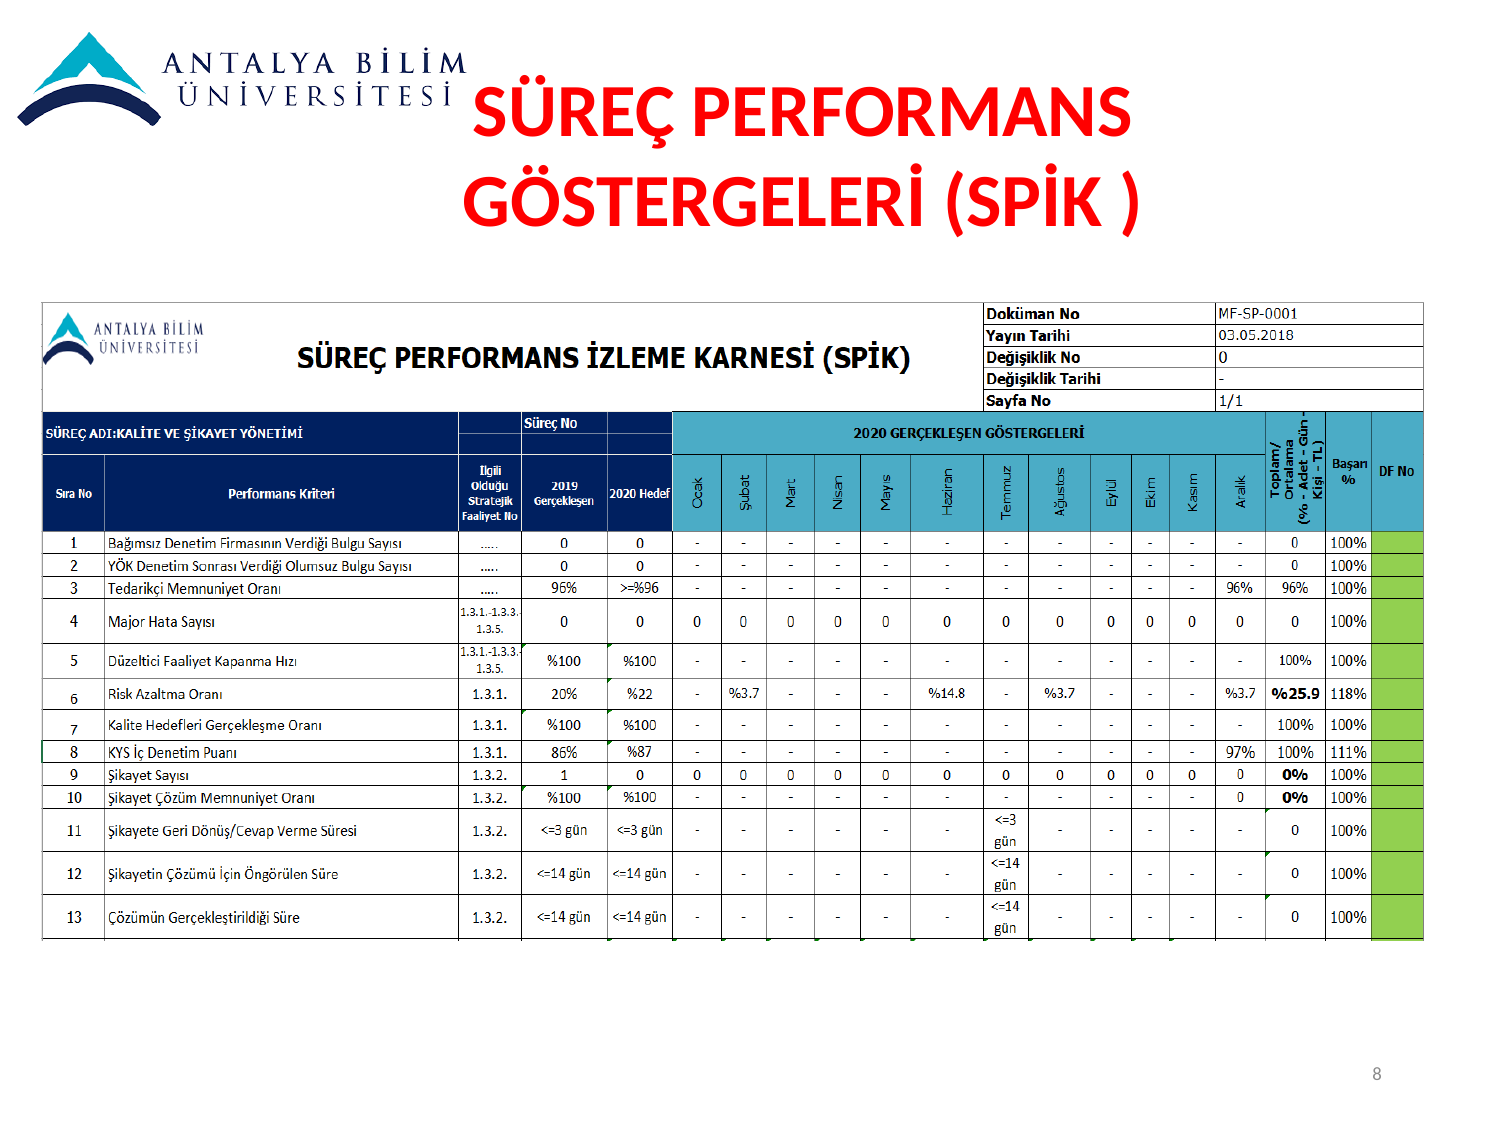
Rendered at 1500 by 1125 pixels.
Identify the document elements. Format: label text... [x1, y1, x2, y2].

picture [41, 302, 1424, 941]
picture [17, 30, 467, 126]
text_box SÜREÇ PERFORMANS GÖSTERGELERİ (SPİK ) [230, 54, 1376, 250]
slide_number 8 [1059, 1042, 1397, 1103]
